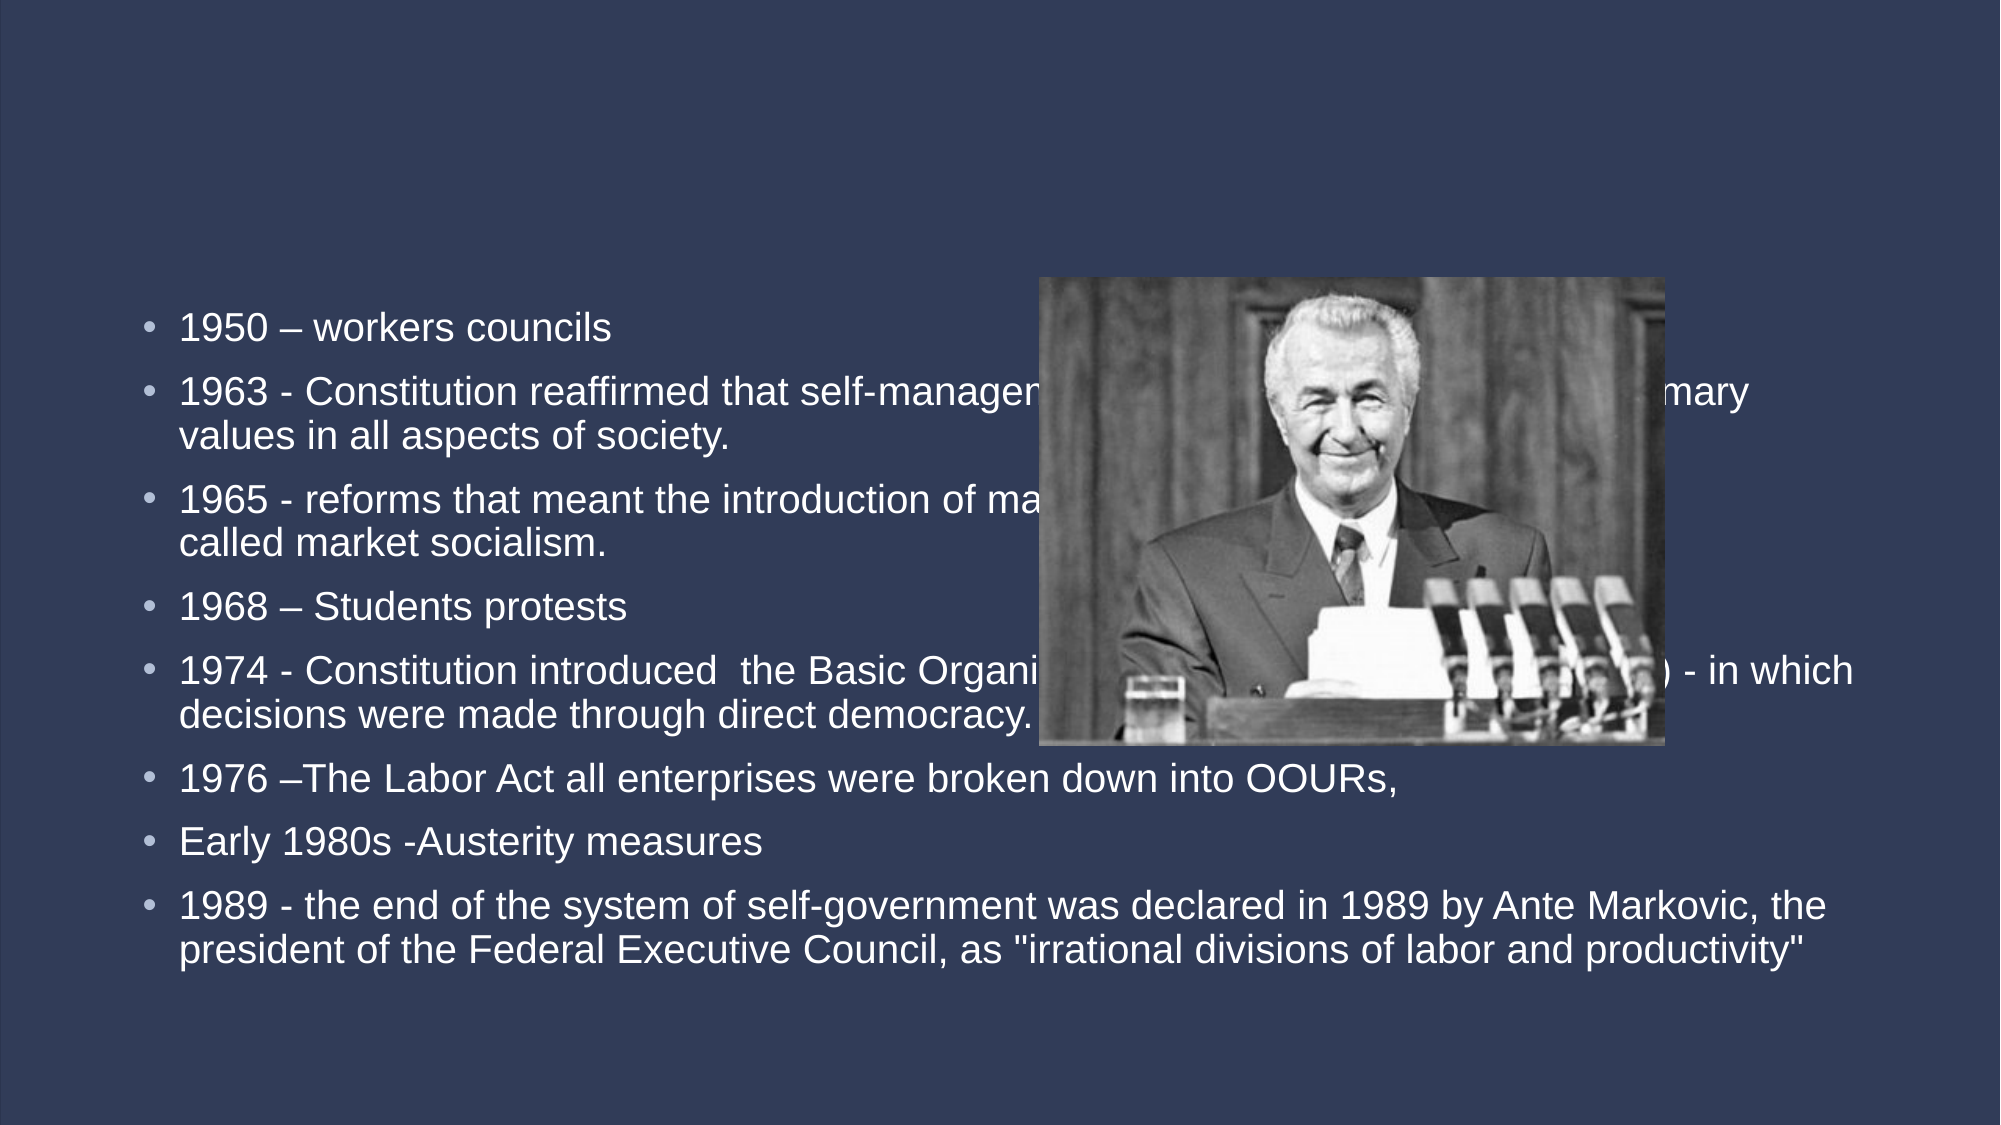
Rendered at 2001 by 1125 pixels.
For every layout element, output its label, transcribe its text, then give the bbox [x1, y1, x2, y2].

picture [1039, 277, 1665, 747]
list 1950 – workers councils 1963 - Constitution reaffirmed that self-management and social property are the primary values ​​in all aspects of society. 1965 - reforms that meant the introduction of market mechanisms, creating the so-called market socialism. 1968 – Students protests 1974 - Constitution introduced the Basic Organization of Associated Labor (OOUR) - in which decisions were made through direct democracy. 1976 –The Labor Act all enterprises were broken down into OOURs, Early 1980s -Austerity measures 1989 - the end of the system of self-government was declared in 1989 by Ante Markovic, the president of the Federal Executive Council, as "irrational divisions of labor and productivity" [127, 299, 1873, 1014]
